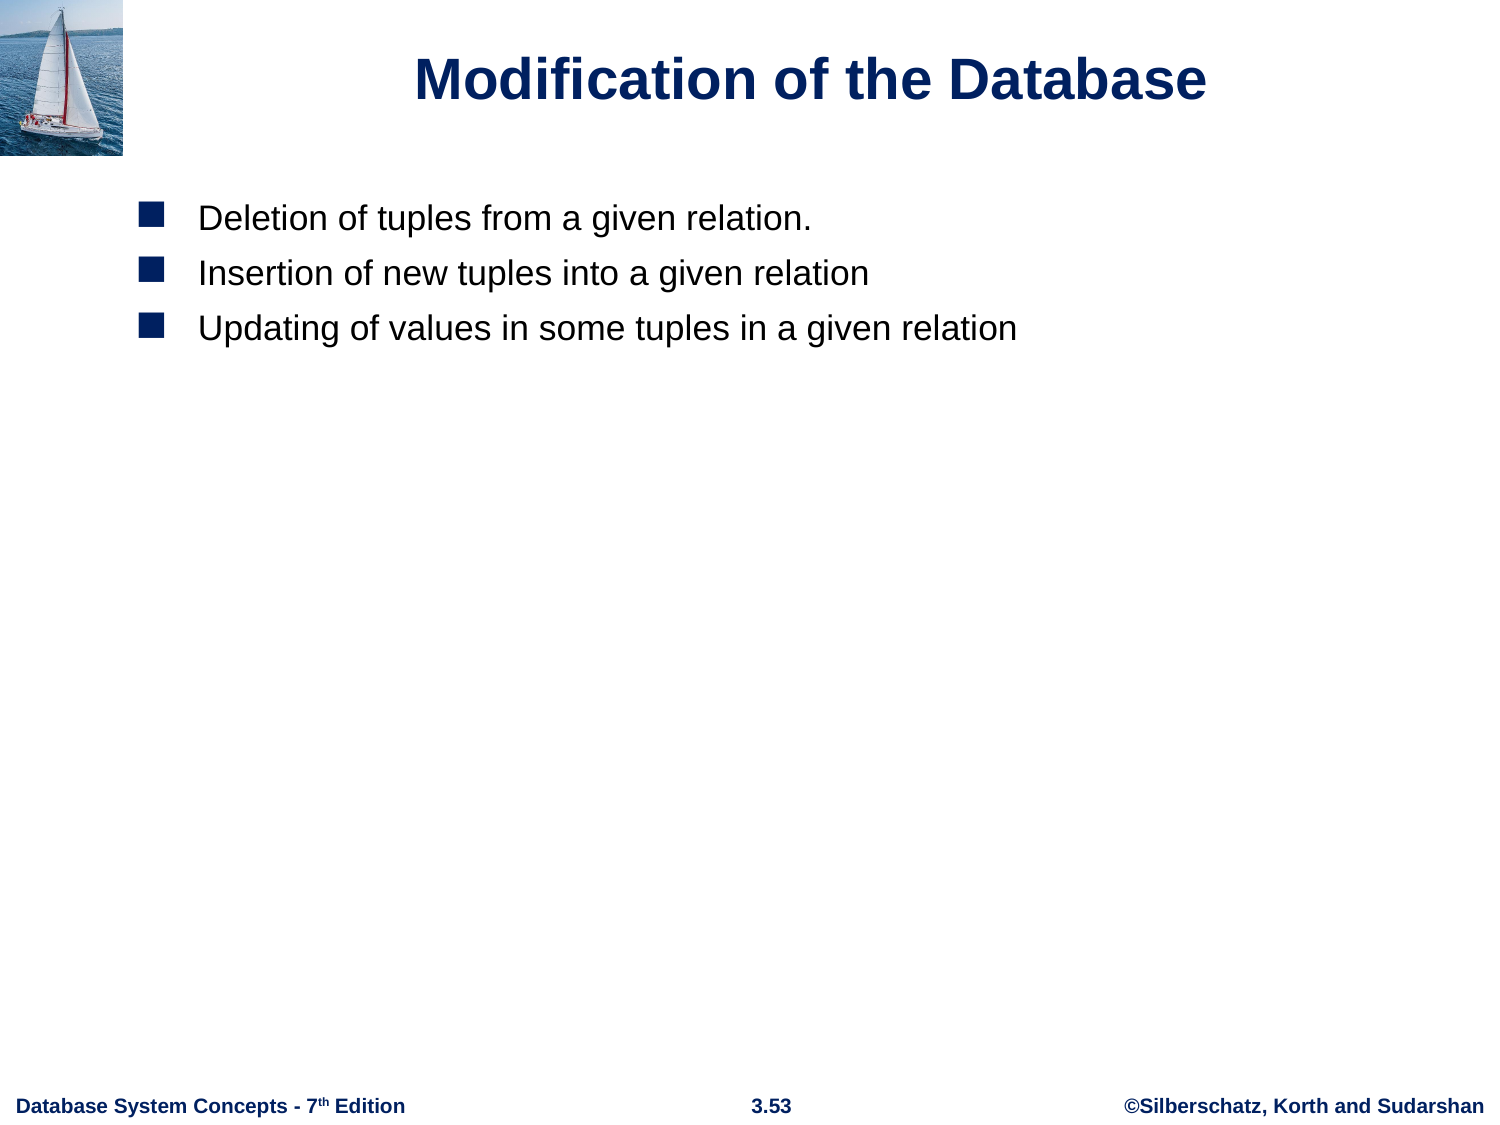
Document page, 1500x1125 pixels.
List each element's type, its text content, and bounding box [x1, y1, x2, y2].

picture [0, 0, 123, 156]
title Modification of the Database [148, 18, 1475, 119]
list Deletion of tuples from a given relation. Insertion of new tuples into a given relation Updating of values in some tuples in a given relation [126, 187, 1344, 702]
